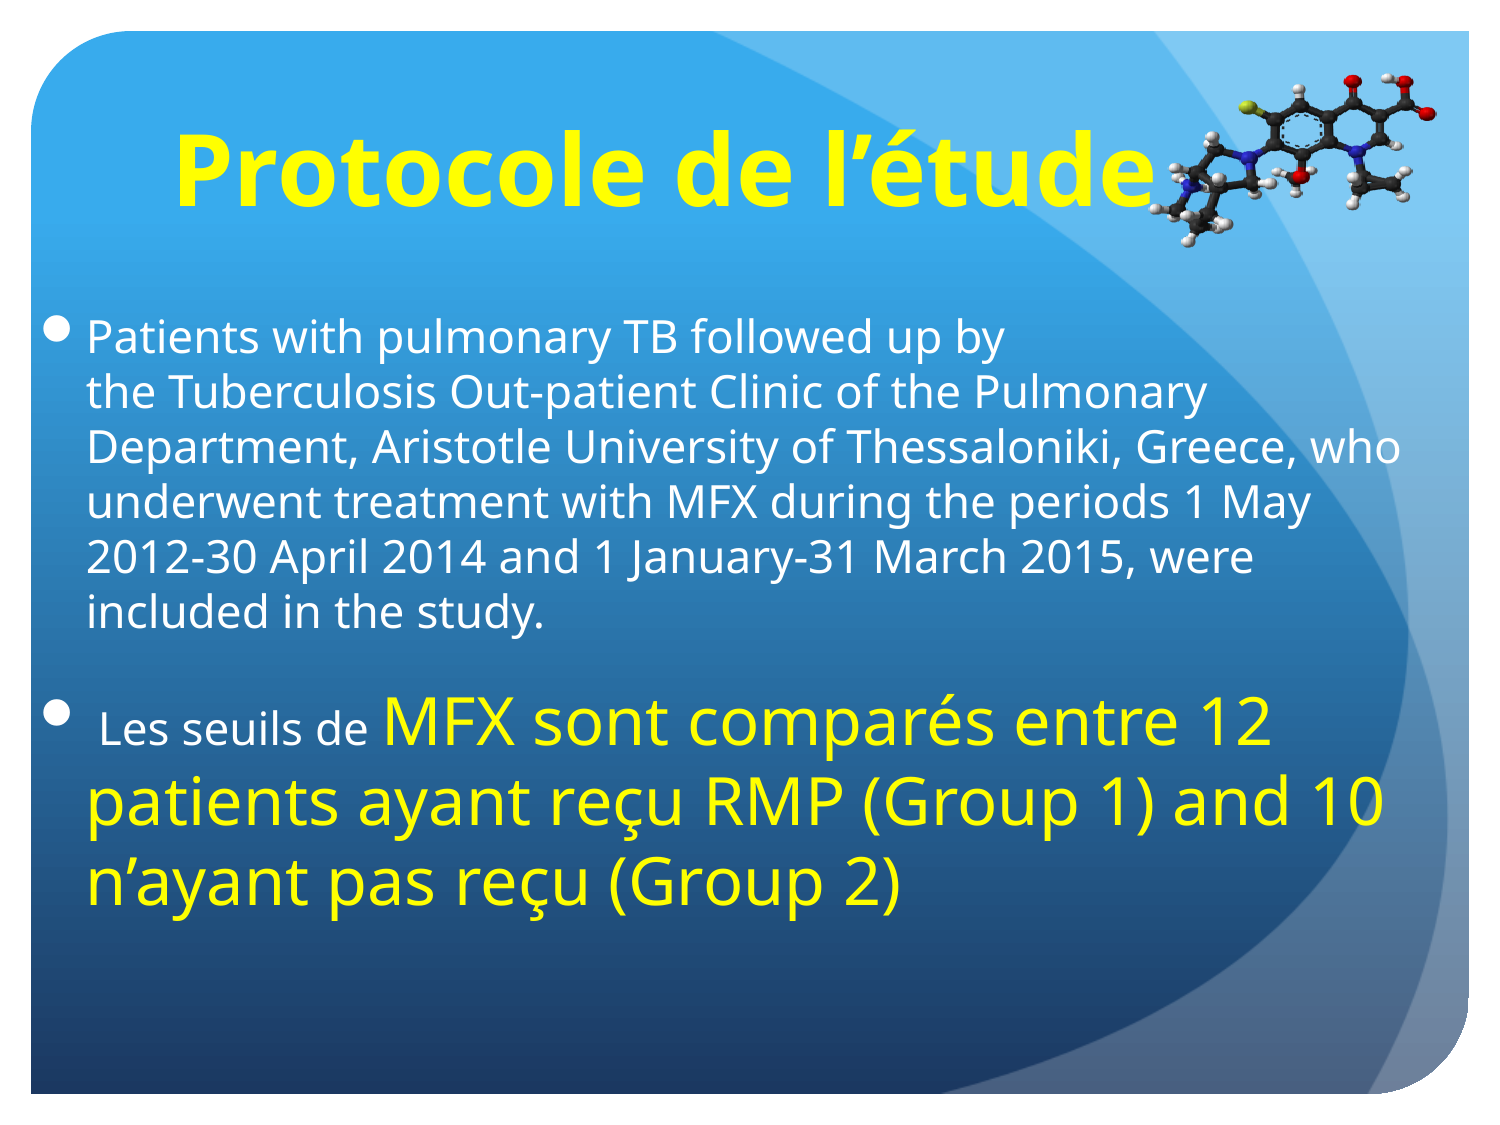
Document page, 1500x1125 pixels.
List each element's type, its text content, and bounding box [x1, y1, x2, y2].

list Patients with pulmonary TB followed up by the Tuberculosis Out-patient Clinic of the Pulmonary Department, Aristotle University of Thessaloniki, Greece, who underwent treatment with MFX during the periods 1 May 2012-30 April 2014 and 1 January-31 March 2015, were included in the study. Les seuils de MFX sont comparés entre 12 patients ayant reçu RMP (Group 1) and 10 n’ayant pas reçu (Group 2) [24, 299, 1451, 991]
title Protocole de l’étude [130, 62, 1135, 234]
picture [24, 30, 1473, 1094]
